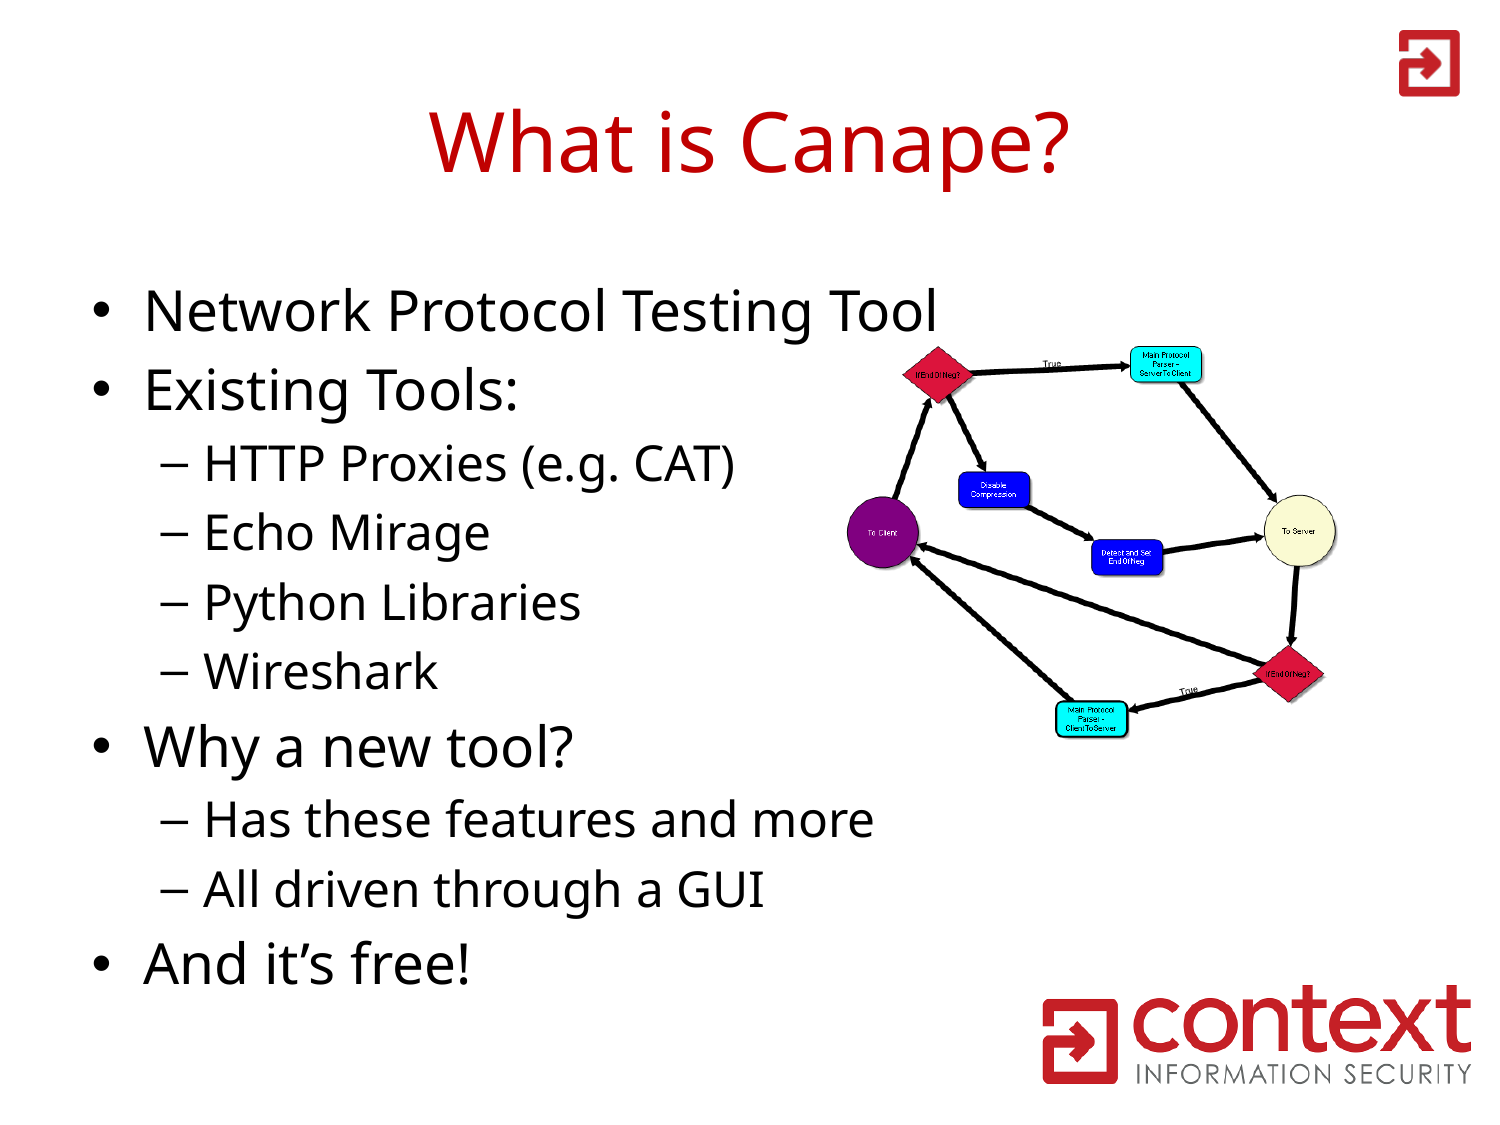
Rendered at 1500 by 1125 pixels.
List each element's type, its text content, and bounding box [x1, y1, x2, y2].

picture [1399, 30, 1460, 97]
picture [834, 337, 1353, 753]
list Network Protocol Testing Tool Existing Tools: HTTP Proxies (e.g. CAT) Echo Mirage Python Libraries Wireshark Why a new tool? Has these features and more All driven through a GUI And it’s free! [76, 267, 1427, 1010]
title What is Canape? [75, 45, 1425, 233]
picture [1033, 975, 1480, 1093]
